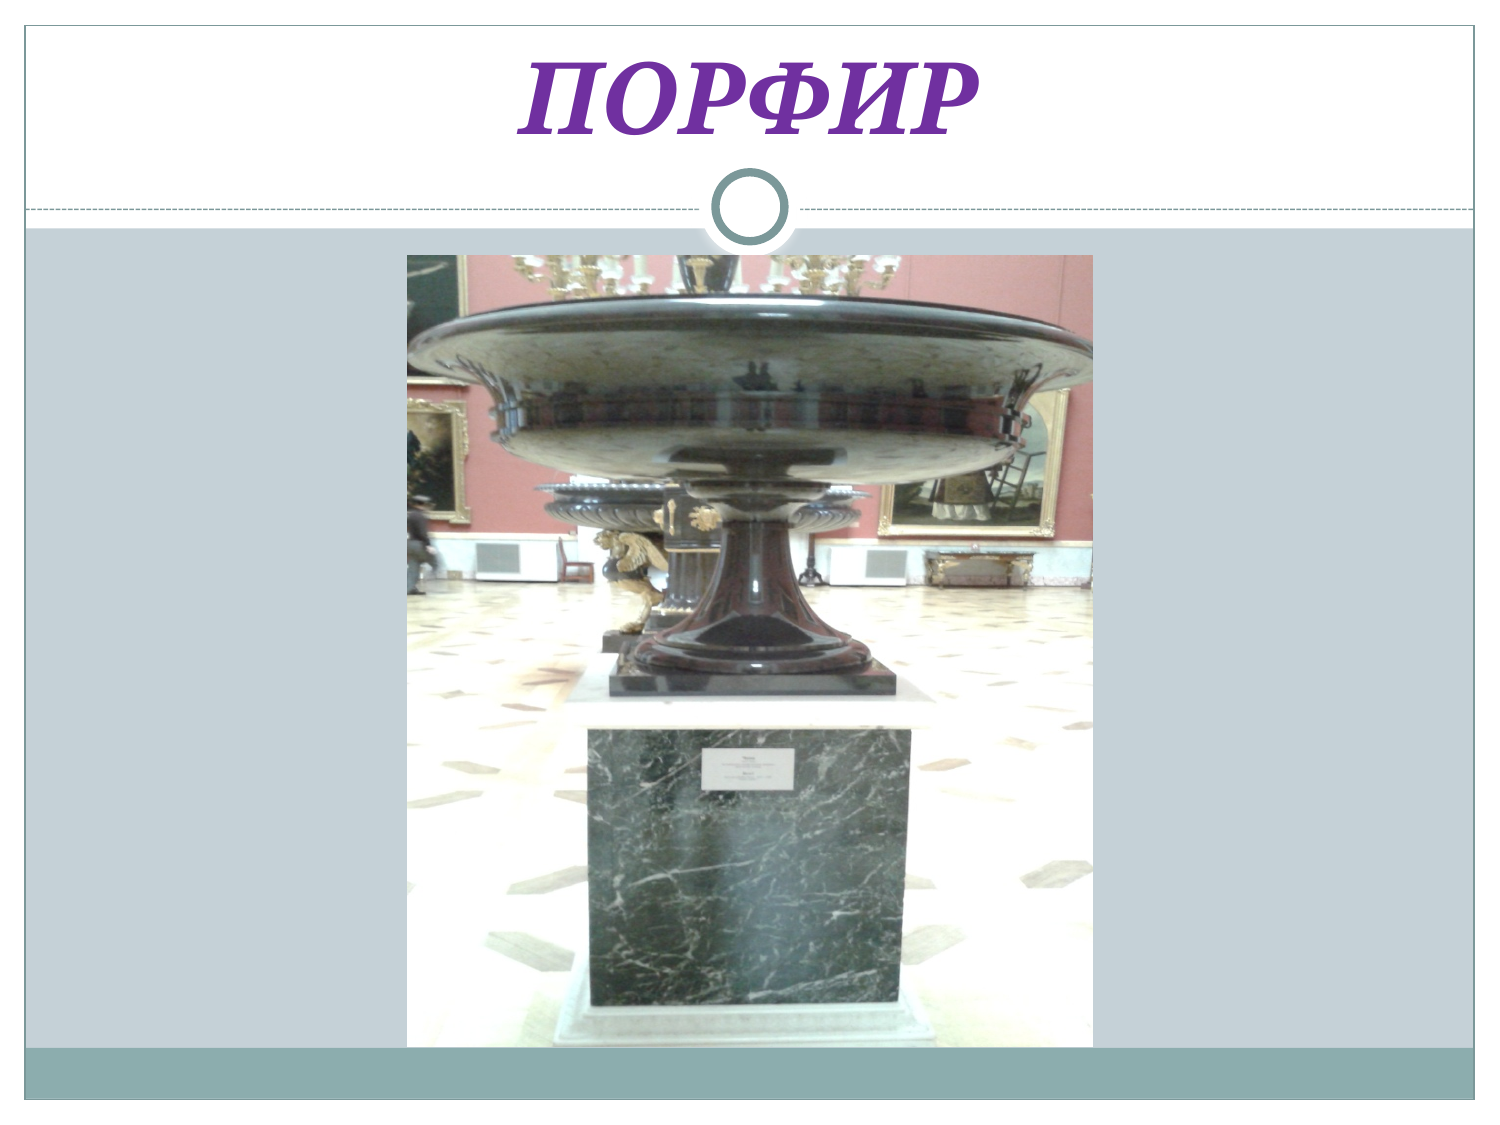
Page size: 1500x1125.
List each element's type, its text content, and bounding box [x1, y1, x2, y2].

title ПОРФИР [49, 37, 1450, 162]
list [407, 255, 1093, 1047]
